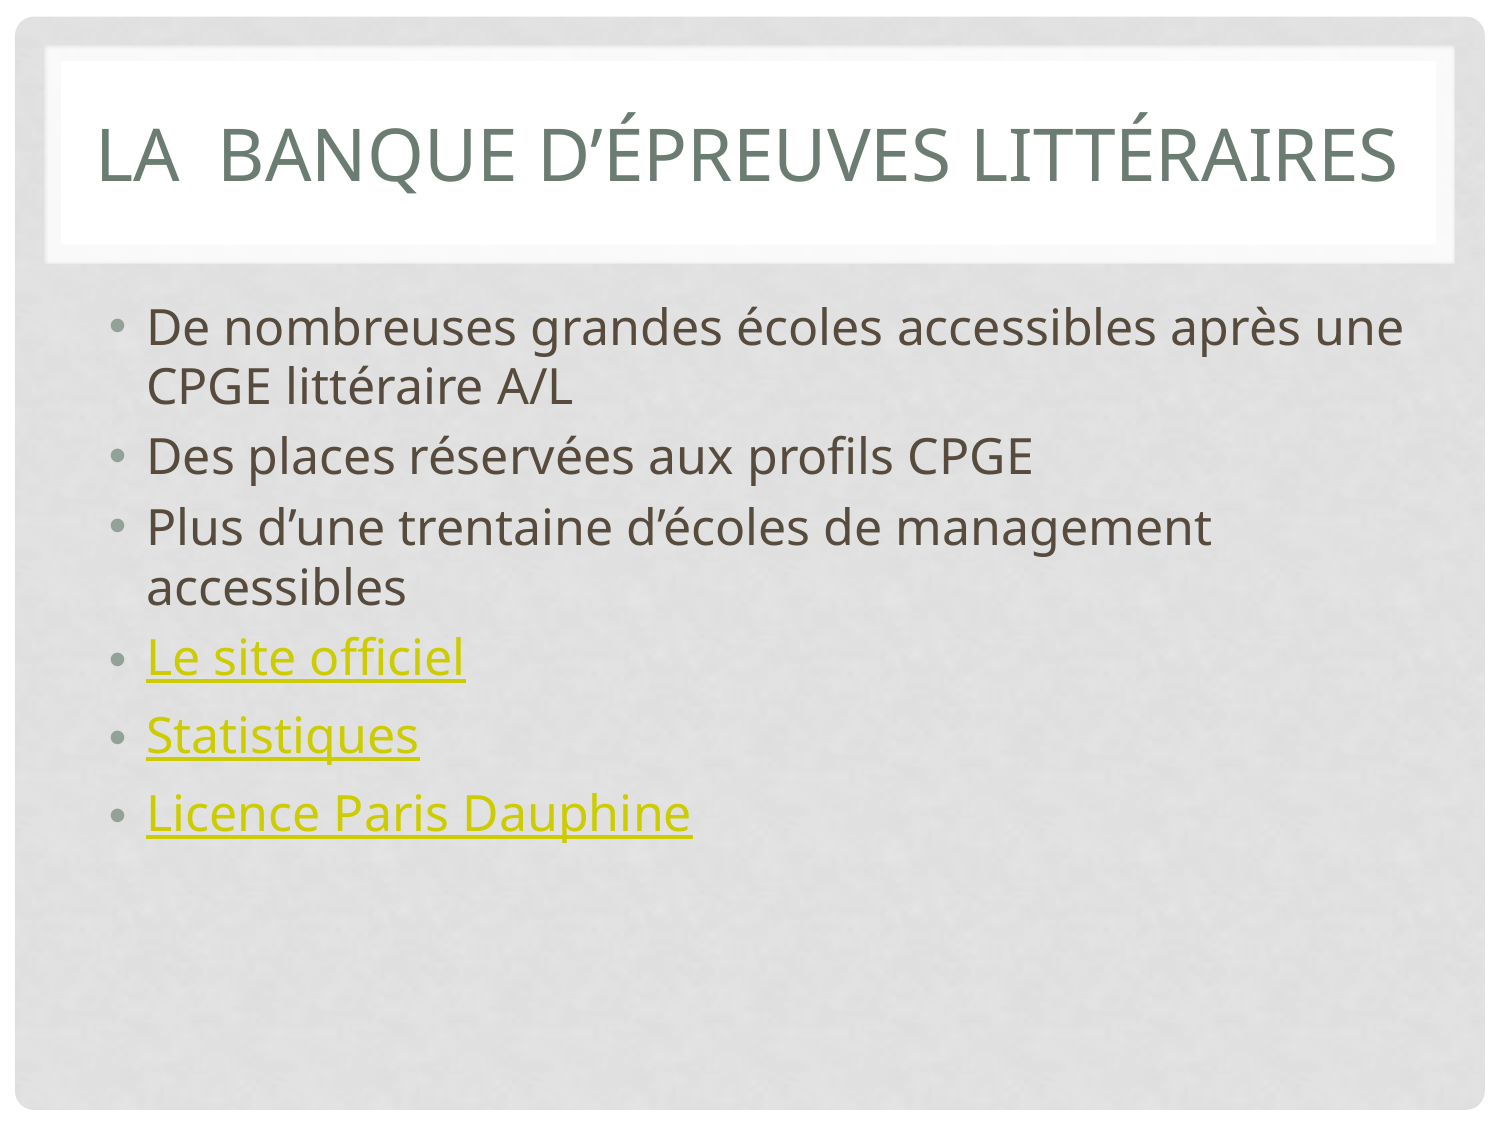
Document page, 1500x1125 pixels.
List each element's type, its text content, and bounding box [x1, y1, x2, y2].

title La banque d’épreuves littéraires [69, 66, 1425, 238]
list De nombreuses grandes écoles accessibles après une CPGE littéraire A/L Des places réservées aux profils CPGE Plus d’une trentaine d’écoles de management accessibles Le site officiel Statistiques Licence Paris Dauphine [75, 287, 1425, 1005]
